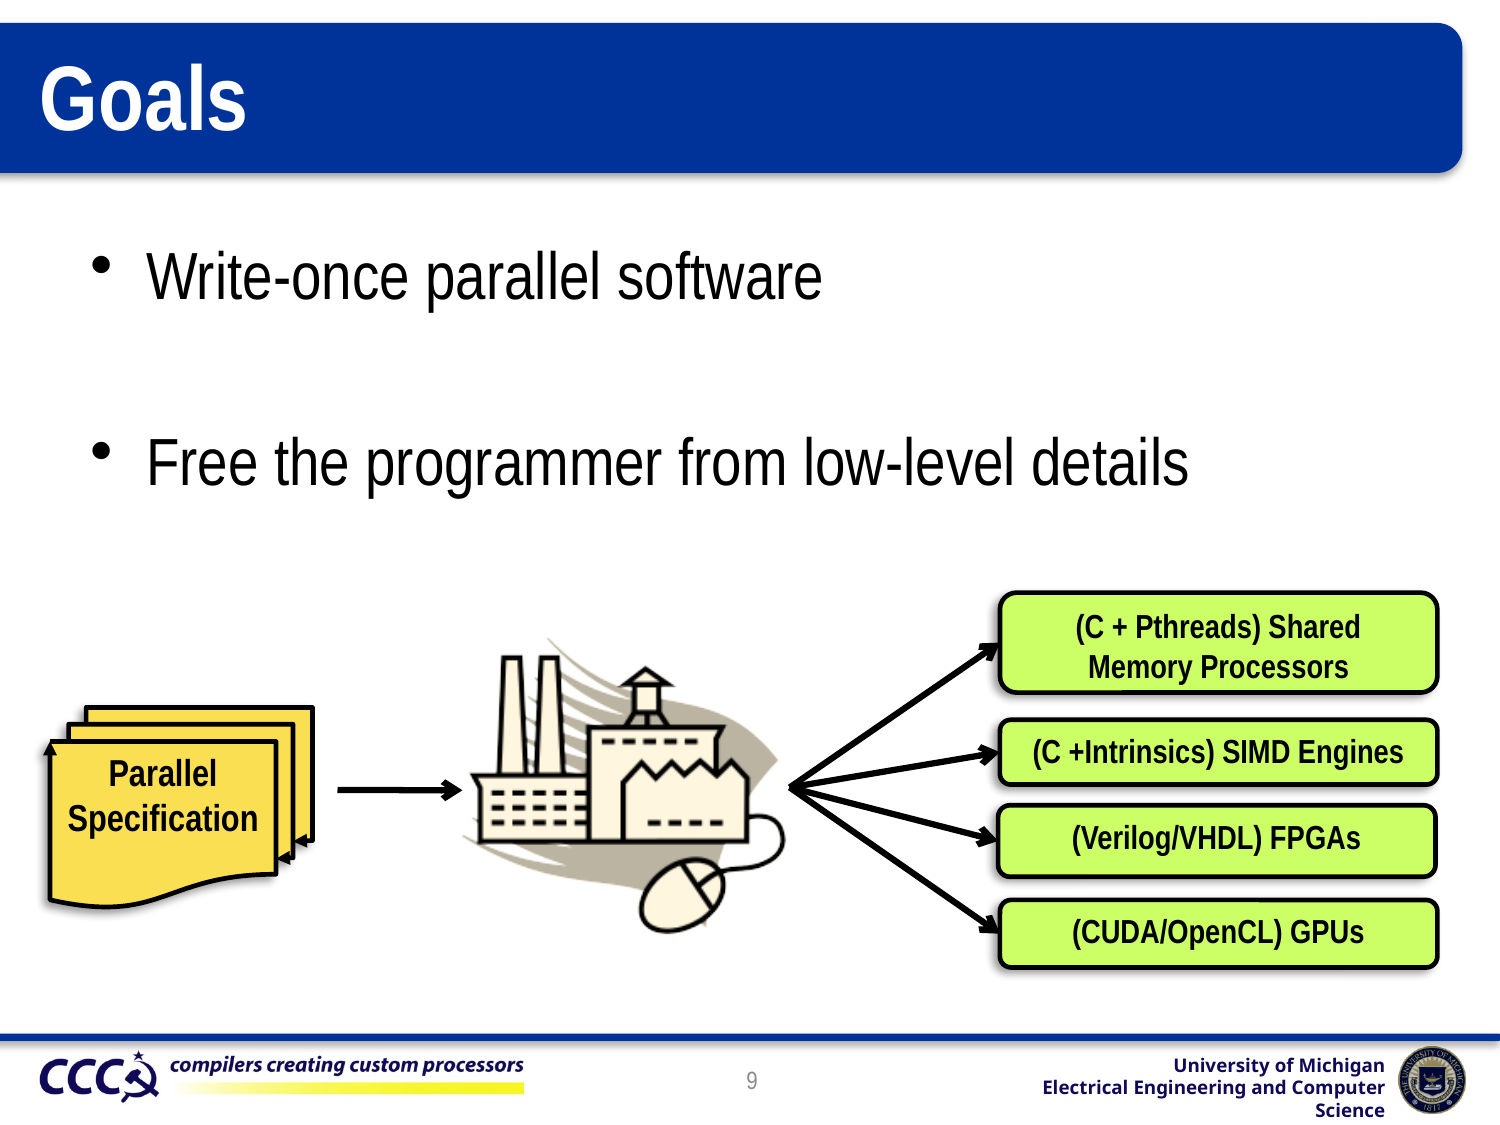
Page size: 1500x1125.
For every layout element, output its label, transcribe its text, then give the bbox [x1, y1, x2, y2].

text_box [789, 642, 1001, 751]
title Goals [24, 0, 1376, 188]
text_box Parallel Specification [43, 707, 313, 908]
text_box (C +Intrinsics) SIMD Engines [1005, 719, 1438, 785]
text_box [789, 787, 1001, 934]
list Write-once parallel software Free the programmer from low-level details [74, 224, 1426, 968]
picture [37, 1050, 524, 1106]
text_box (Verilog/VHDL) FPGAs [1005, 805, 1436, 877]
picture [462, 637, 790, 938]
text_box (CUDA/OpenCL) GPUs [999, 899, 1438, 968]
text_box (C + Pthreads) Shared Memory Processors [999, 592, 1438, 693]
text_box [789, 751, 1001, 785]
